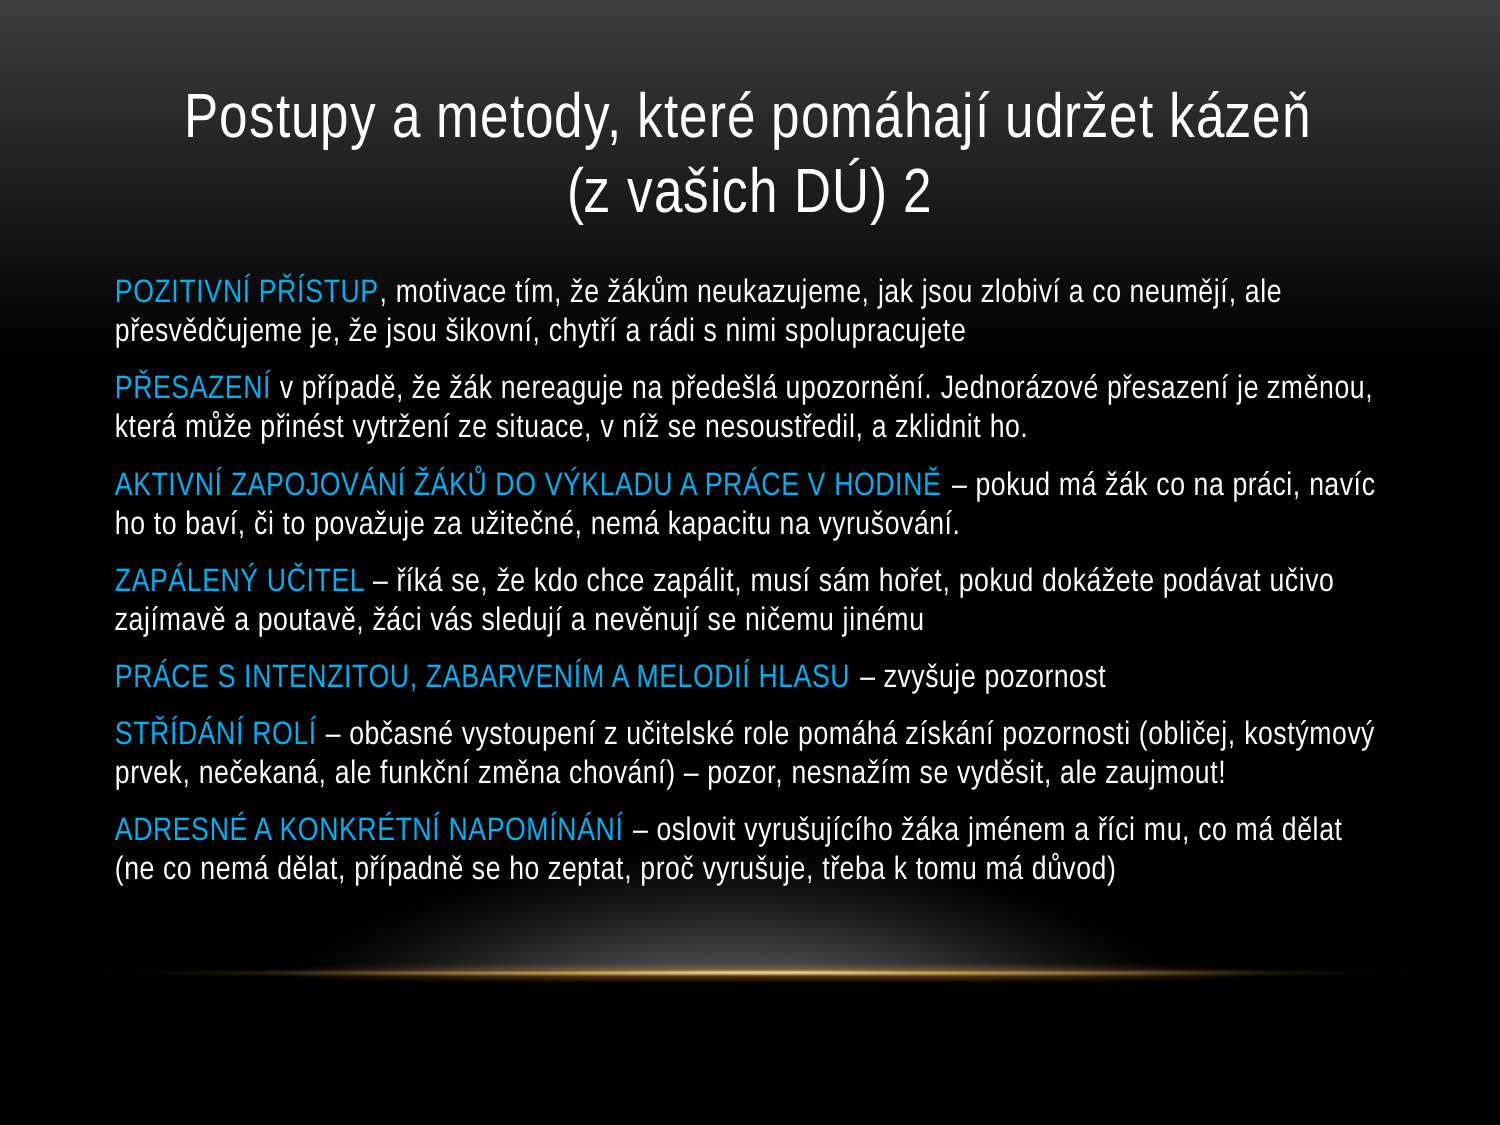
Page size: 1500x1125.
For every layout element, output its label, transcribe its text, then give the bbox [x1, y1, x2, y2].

picture [0, 0, 1500, 1125]
list POZITIVNÍ PŘÍSTUP, motivace tím, že žákům neukazujeme, jak jsou zlobiví a co neumějí, ale přesvědčujeme je, že jsou šikovní, chytří a rádi s nimi spolupracujete PŘESAZENÍ v případě, že žák nereaguje na předešlá upozornění. Jednorázové přesazení je změnou, která může přinést vytržení ze situace, v níž se nesoustředil, a zklidnit ho. AKTIVNÍ ZAPOJOVÁNÍ ŽÁKŮ DO VÝKLADU A PRÁCE V HODINĚ – pokud má žák co na práci, navíc ho to baví, či to považuje za užitečné, nemá kapacitu na vyrušování. ZAPÁLENÝ UČITEL – říká se, že kdo chce zapálit, musí sám hořet, pokud dokážete podávat učivo zajímavě a poutavě, žáci vás sledují a nevěnují se ničemu jinému PRÁCE S INTENZITOU, ZABARVENÍM A MELODIÍ HLASU – zvyšuje pozornost STŘÍDÁNÍ ROLÍ – občasné vystoupení z učitelské role pomáhá získání pozornosti (obličej, kostýmový prvek, nečekaná, ale funkční změna chování) – pozor, nesnažím se vyděsit, ale zaujmout! ADRESNÉ A KONKRÉTNÍ NAPOMÍNÁNÍ – oslovit vyrušujícího žáka jménem a říci mu, co má dělat (ne co nemá dělat, případně se ho zeptat, proč vyrušuje, třeba k tomu má důvod) [99, 262, 1400, 938]
title Postupy a metody, které pomáhají udržet kázeň (z vašich DÚ) 2 [99, 45, 1400, 233]
